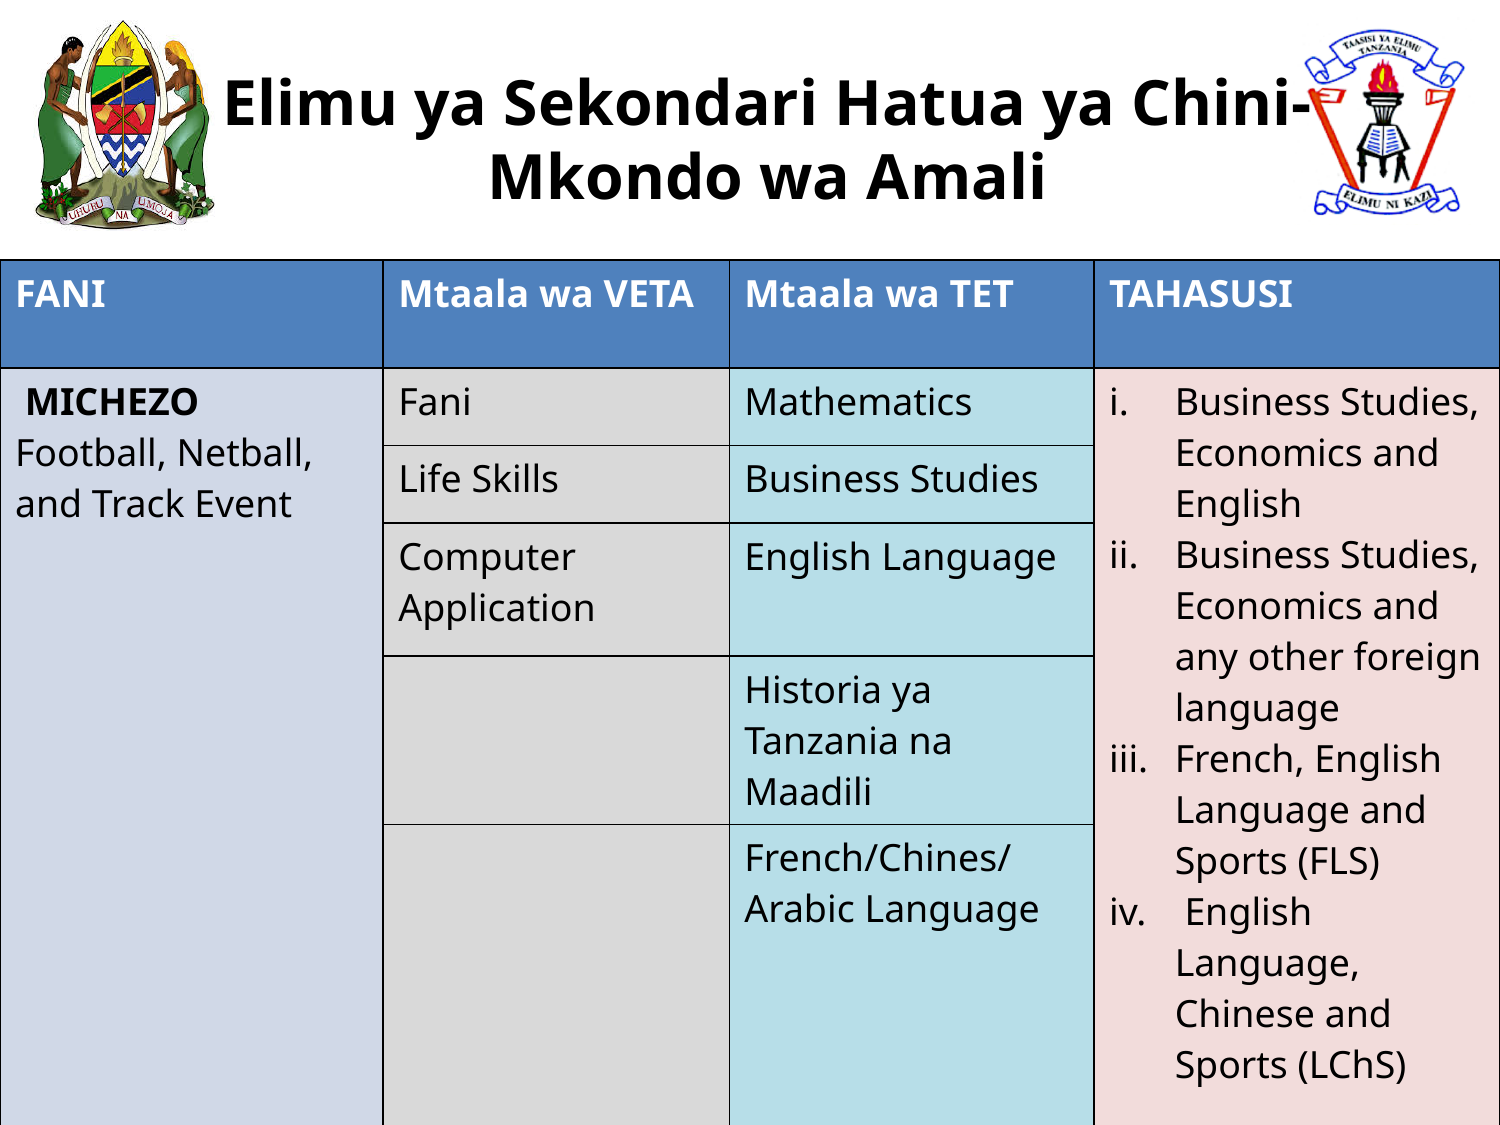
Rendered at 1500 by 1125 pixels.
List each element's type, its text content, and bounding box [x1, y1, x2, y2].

table_header TAHASUSI [1095, 261, 1499, 367]
table_cell Life Skills [384, 446, 729, 522]
table_cell English Language [730, 524, 1093, 655]
picture [33, 20, 215, 232]
title Elimu ya Sekondari Hatua ya Chini-Mkondo wa Amali [135, 36, 1400, 238]
table_cell MICHEZO Football, Netball, and Track Event [1, 369, 382, 1125]
table_header FANI [1, 261, 382, 367]
table_cell French/Chines/ Arabic Language [730, 825, 1093, 1125]
picture [1293, 17, 1475, 225]
table_cell [384, 657, 729, 824]
table_cell Mathematics [730, 369, 1093, 445]
table_cell Computer Application [384, 524, 729, 655]
table_cell Fani [384, 369, 729, 445]
table_cell Business Studies, Economics and English Business Studies, Economics and any other foreign language French, English Language and Sports (FLS) English Language, Chinese and Sports (LChS) [1095, 369, 1499, 1125]
table_header Mtaala wa TET [730, 261, 1093, 367]
table_cell [384, 825, 729, 1125]
table_cell Business Studies [730, 446, 1093, 522]
table_cell Historia ya Tanzania na Maadili [730, 657, 1093, 824]
table_header Mtaala wa VETA [384, 261, 729, 367]
